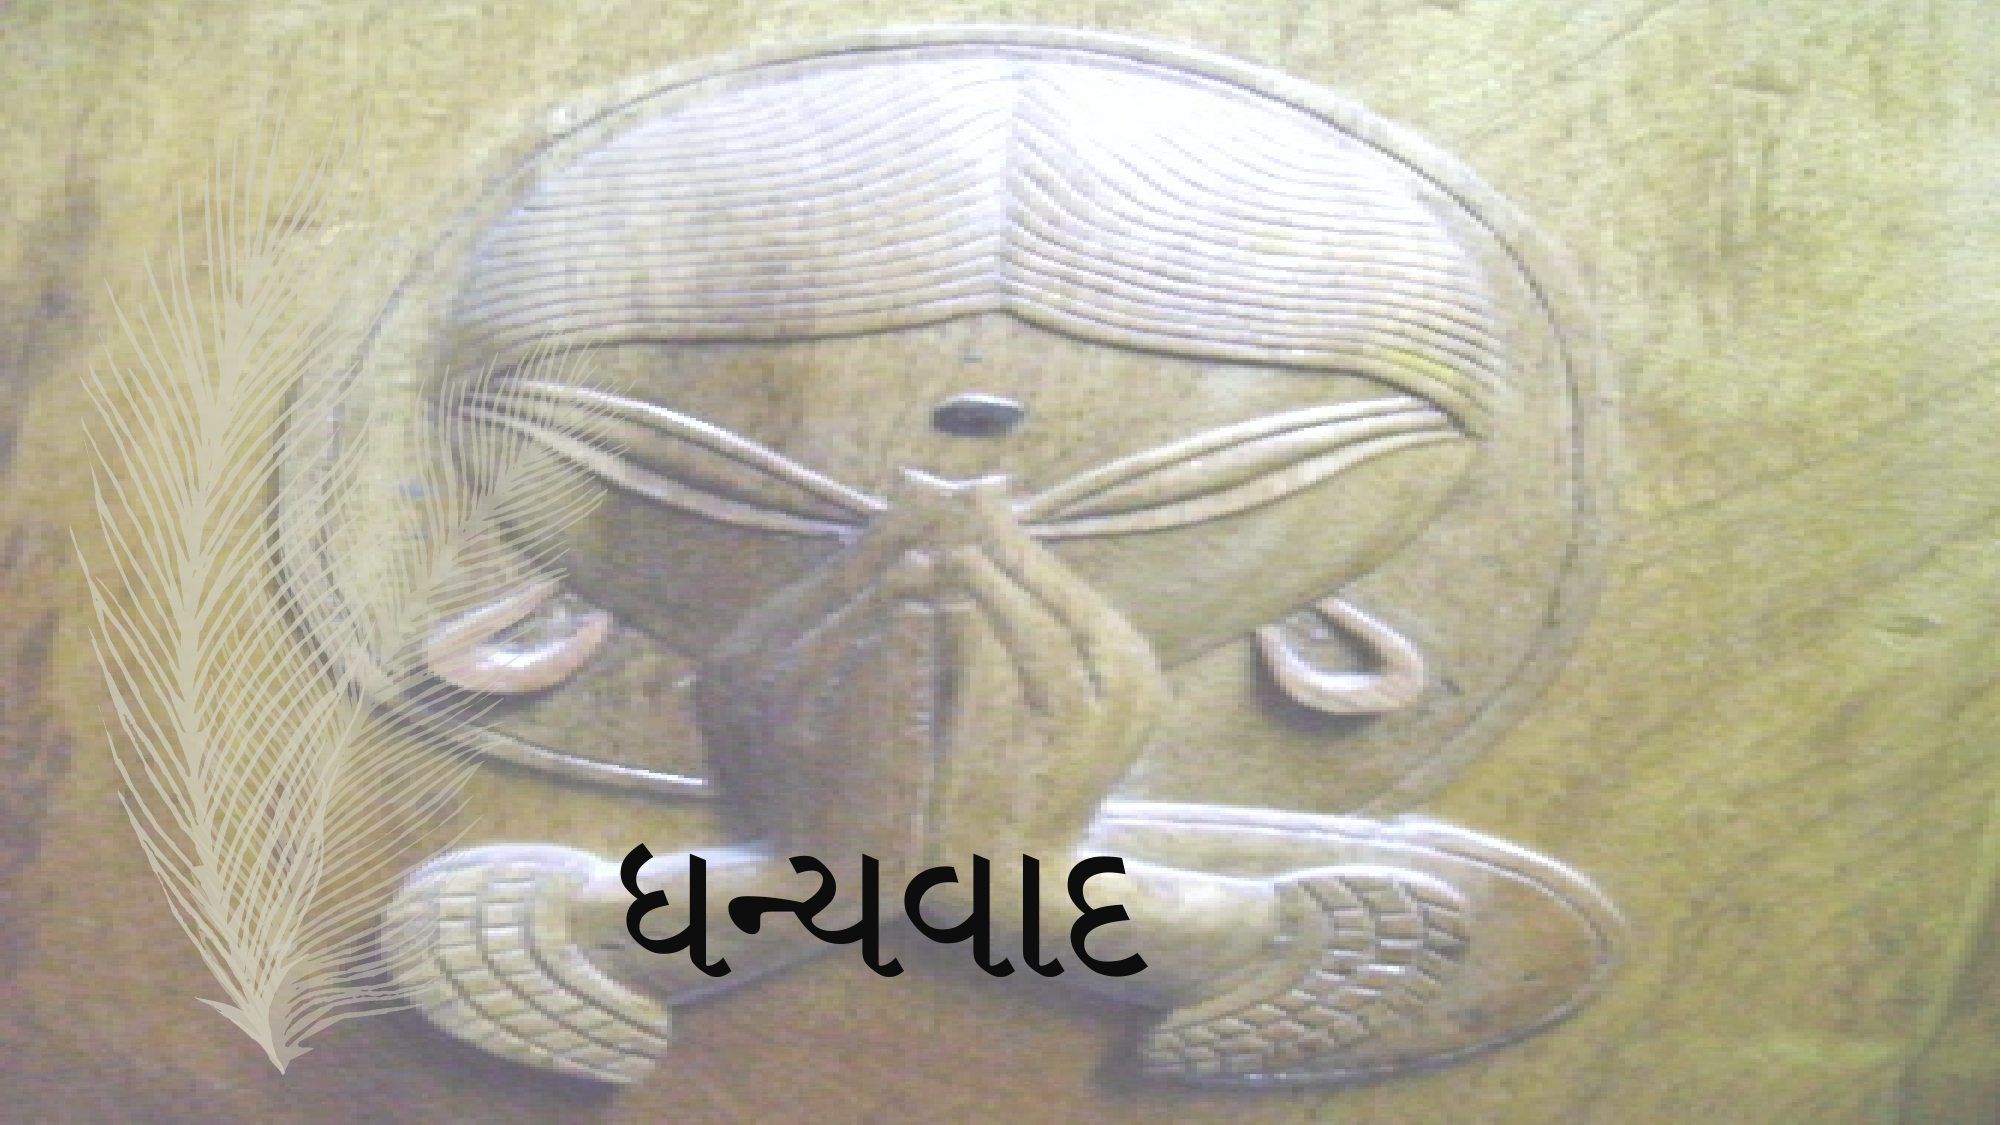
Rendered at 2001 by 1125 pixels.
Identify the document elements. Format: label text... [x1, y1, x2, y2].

text_box ધન્યવાદ [595, 768, 1346, 1024]
